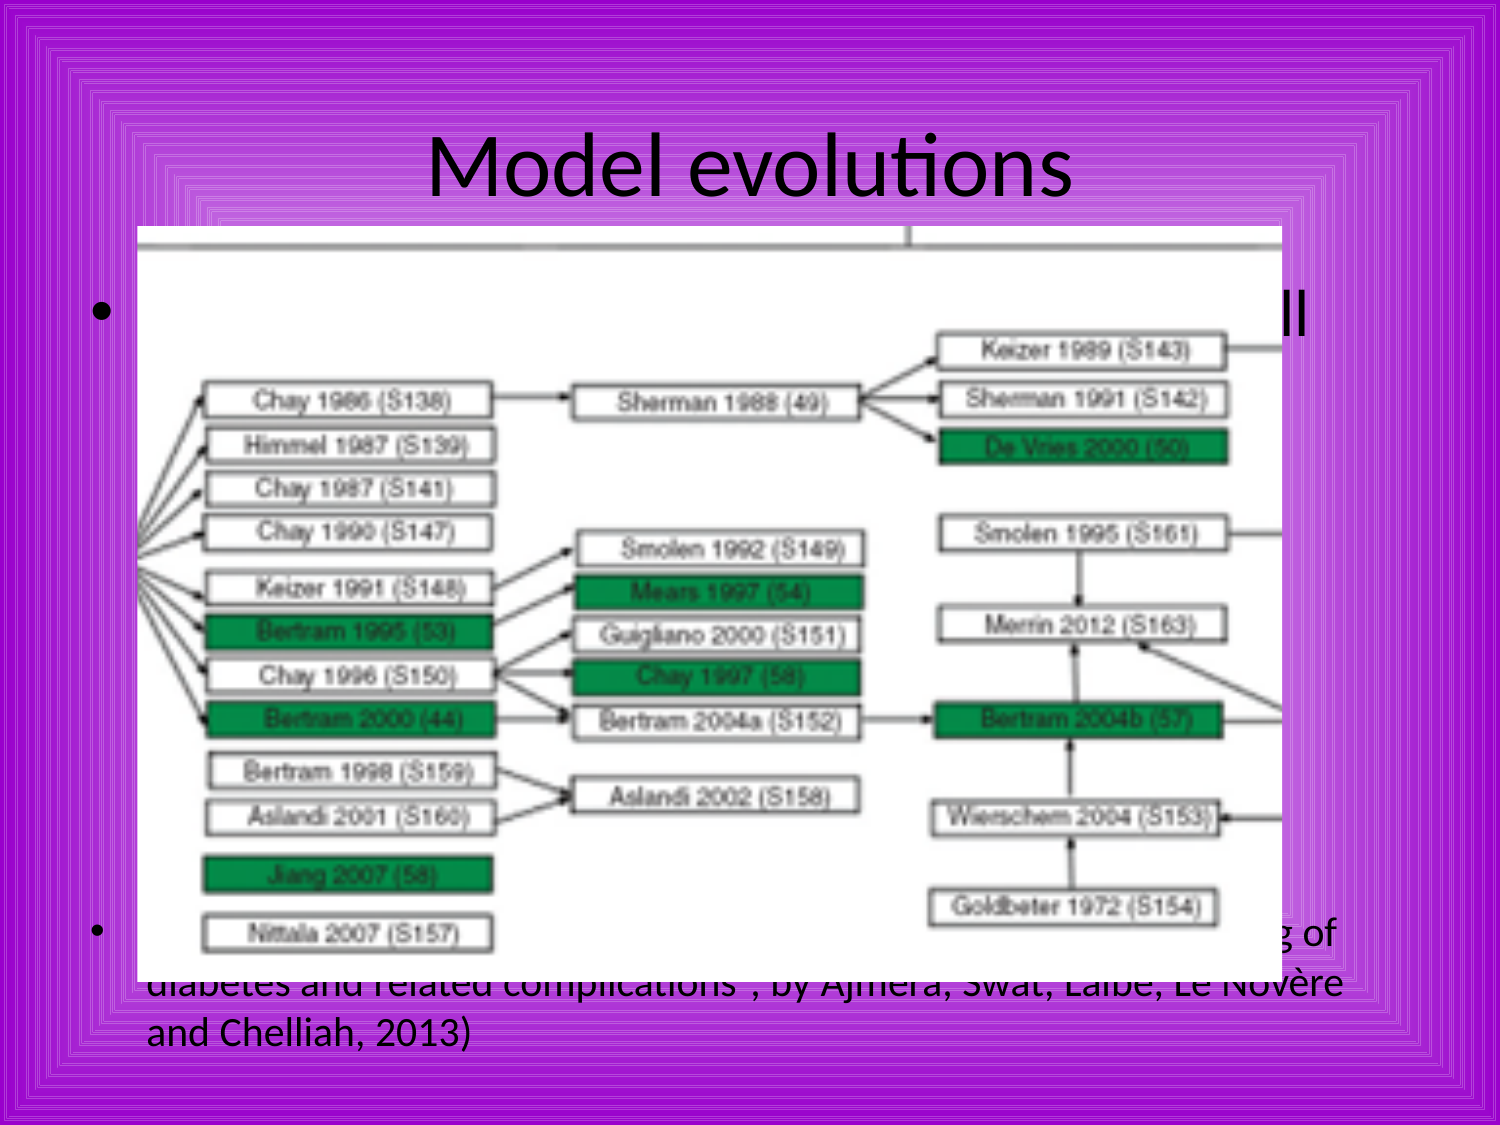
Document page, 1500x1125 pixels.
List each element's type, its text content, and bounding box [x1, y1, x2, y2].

title Model evolutions [75, 87, 1425, 233]
picture [137, 225, 1283, 982]
list Versioning, extraction, merging of Beta Cell electrophysiology models: (From “The impact of mathematical modeling on the understanding of diabetes and related complications”, by Ajmera, Swat, Laibe, Le Novère and Chelliah, 2013) [75, 262, 1425, 1005]
